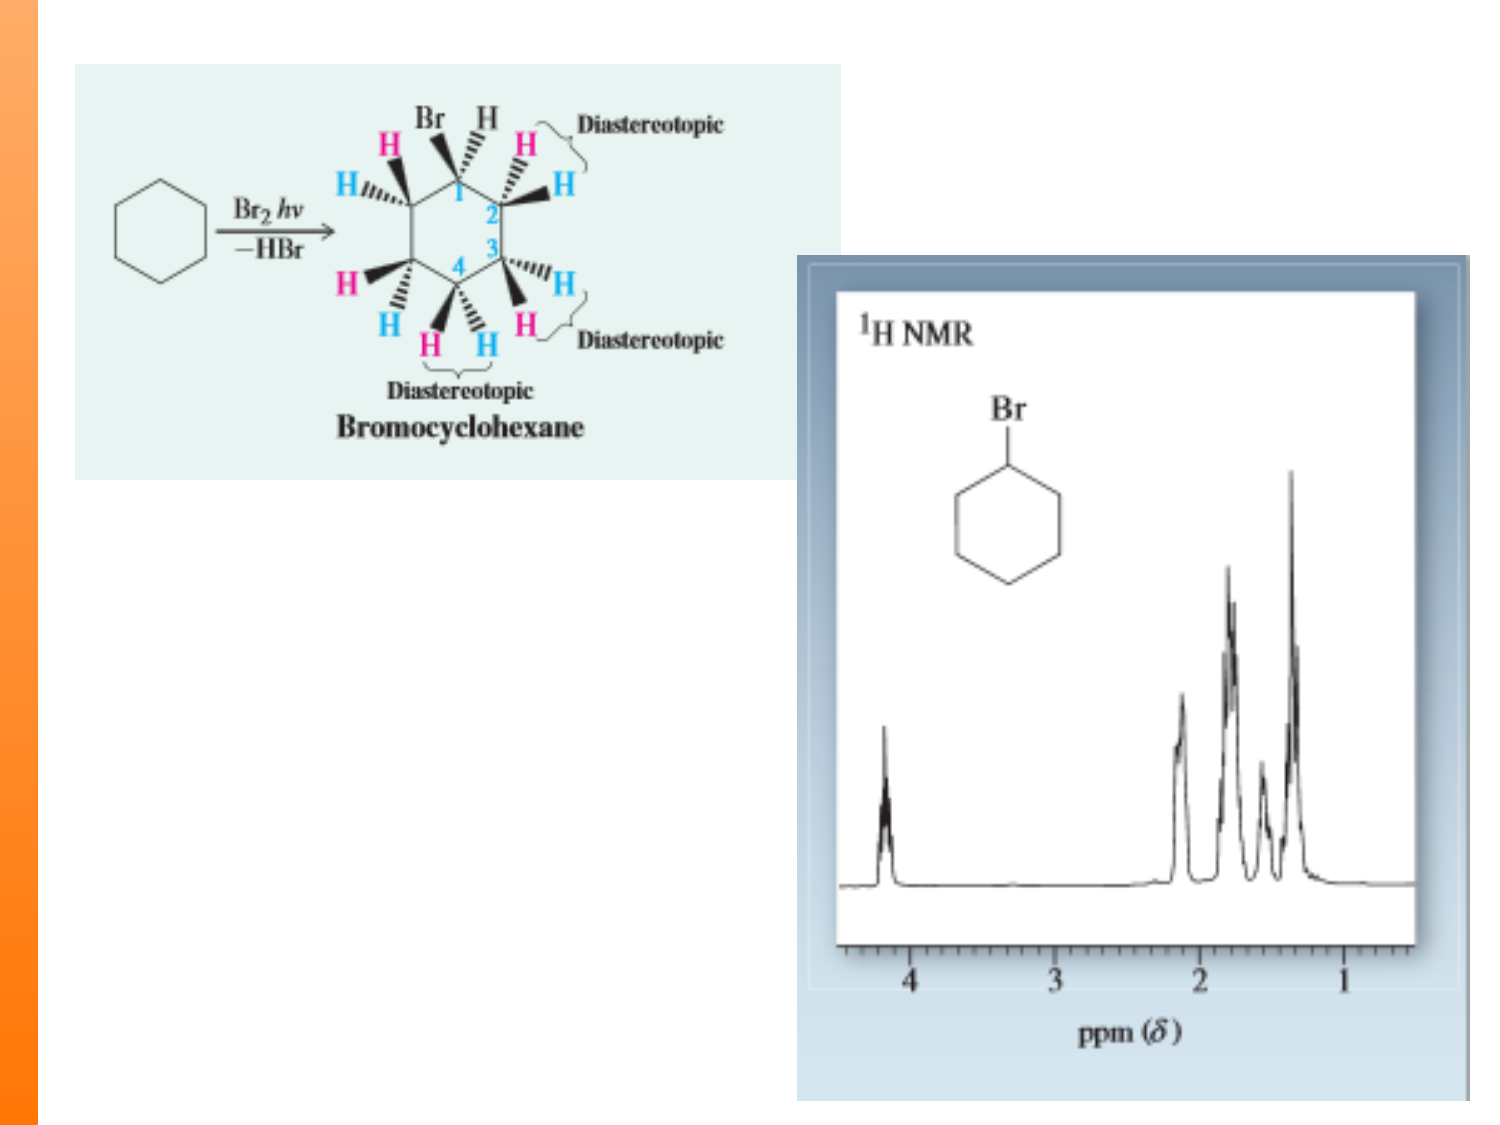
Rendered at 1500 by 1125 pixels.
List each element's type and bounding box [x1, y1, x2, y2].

picture [74, 63, 1470, 1101]
